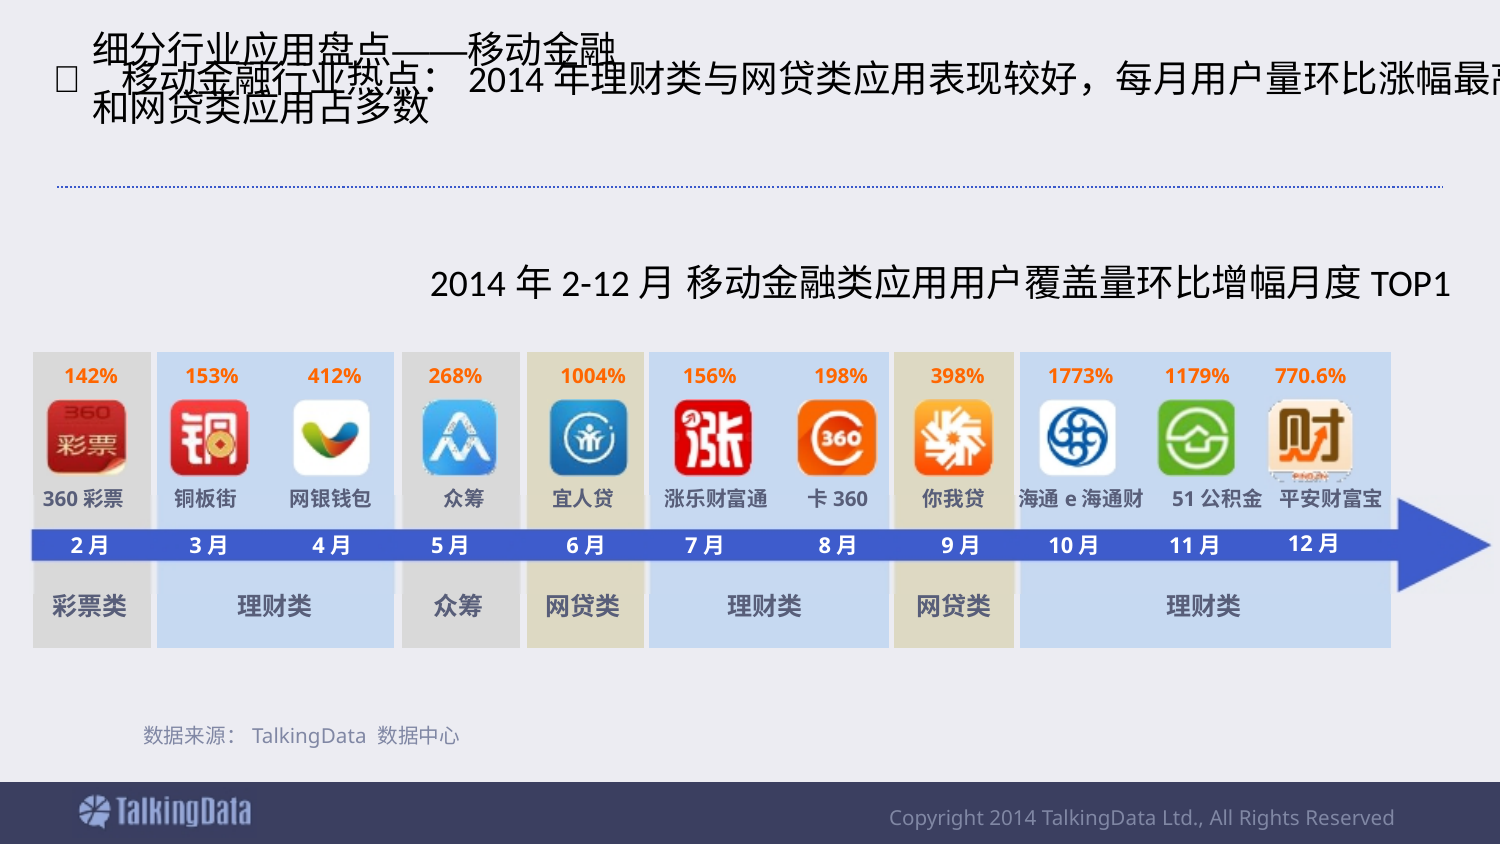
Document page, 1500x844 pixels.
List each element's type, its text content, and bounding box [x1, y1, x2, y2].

text_box [1018, 602, 1393, 650]
picture [45, 399, 128, 478]
picture [168, 399, 251, 478]
text_box [155, 602, 397, 650]
text_box [31, 350, 153, 494]
picture [28, 495, 1494, 594]
text_box 卡360 [807, 487, 869, 494]
text_box [0, 0, 1500, 780]
text_box 数据来源：TalkingData 数据中心 Copyright 2014 TalkingData Ltd., All Rights Reserved [143, 720, 1397, 837]
text_box 1773% [1047, 360, 1114, 395]
text_box 理财类 [727, 602, 802, 629]
text_box 海通e海通财 51公积金 平安财富宝 [1018, 483, 1259, 494]
picture [291, 399, 374, 478]
text_box 268% [428, 360, 483, 395]
text_box 1179% [1164, 360, 1231, 395]
text_box [0, 780, 143, 844]
picture [420, 397, 499, 478]
text_box 众筹 [443, 486, 486, 494]
text_box 198% [814, 360, 869, 395]
text_box [647, 602, 891, 650]
text_box 412% [307, 360, 363, 395]
text_box 细分行业应用盘点——移动金融  移动金融行业热点：2014年理财类与网贷类应用表现较好，每月用户量环比涨幅最高的应用中，理财类 和网贷类应用占多数 2014年2-12月 移动金融类应用用户覆盖量环比增幅月度TOP1 [52, 41, 1500, 312]
picture [72, 787, 257, 838]
text_box 理财类 [1166, 602, 1242, 629]
text_box [525, 602, 647, 650]
text_box [525, 350, 647, 494]
picture [1037, 399, 1119, 478]
text_box [258, 780, 1500, 844]
text_box 众筹 [433, 602, 484, 629]
picture [912, 399, 994, 478]
text_box [892, 350, 1016, 494]
text_box [892, 602, 1016, 650]
text_box 1004% [560, 360, 627, 395]
text_box 宜人贷 [552, 487, 615, 494]
picture [1155, 399, 1238, 478]
picture [672, 399, 755, 478]
text_box 360彩票 [42, 484, 125, 494]
text_box 770.6% [1275, 360, 1347, 394]
text_box 涨乐财富通 [664, 483, 769, 494]
text_box [400, 350, 522, 494]
text_box 156% [682, 360, 738, 395]
text_box 理财类 [237, 602, 313, 629]
text_box [647, 350, 891, 494]
text_box 网贷类 [916, 602, 992, 629]
text_box 铜板街 [174, 487, 238, 494]
text_box [155, 350, 397, 494]
text_box 彩票类 [52, 602, 127, 629]
text_box 398% [930, 360, 985, 395]
text_box [69, 790, 258, 844]
picture [547, 399, 630, 478]
text_box 153% [184, 360, 240, 395]
picture [795, 399, 878, 478]
text_box 你我贷 [922, 487, 986, 494]
text_box [1018, 350, 1393, 494]
text_box 网银钱包 [289, 485, 373, 494]
picture [1264, 395, 1359, 492]
text_box 网贷类 [545, 602, 621, 629]
text_box [400, 602, 522, 650]
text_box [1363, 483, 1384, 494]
text_box 142% [64, 360, 119, 395]
text_box [31, 602, 153, 650]
